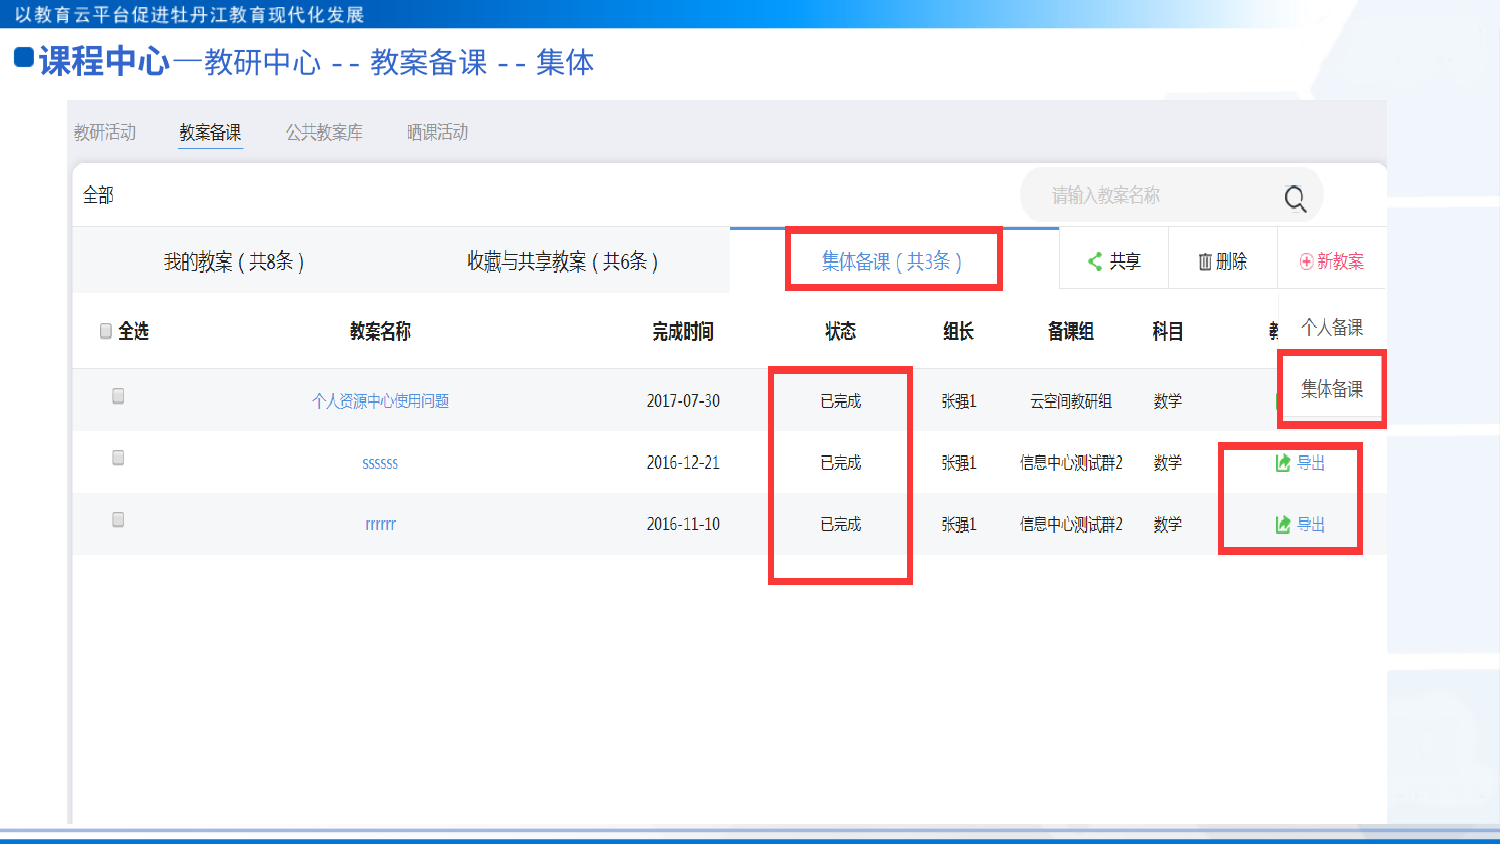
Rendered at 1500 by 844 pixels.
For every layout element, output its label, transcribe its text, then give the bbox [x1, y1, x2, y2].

picture [0, 0, 1500, 844]
text_box 课程中心—教研中心--教案备课--集体 [23, 32, 610, 88]
